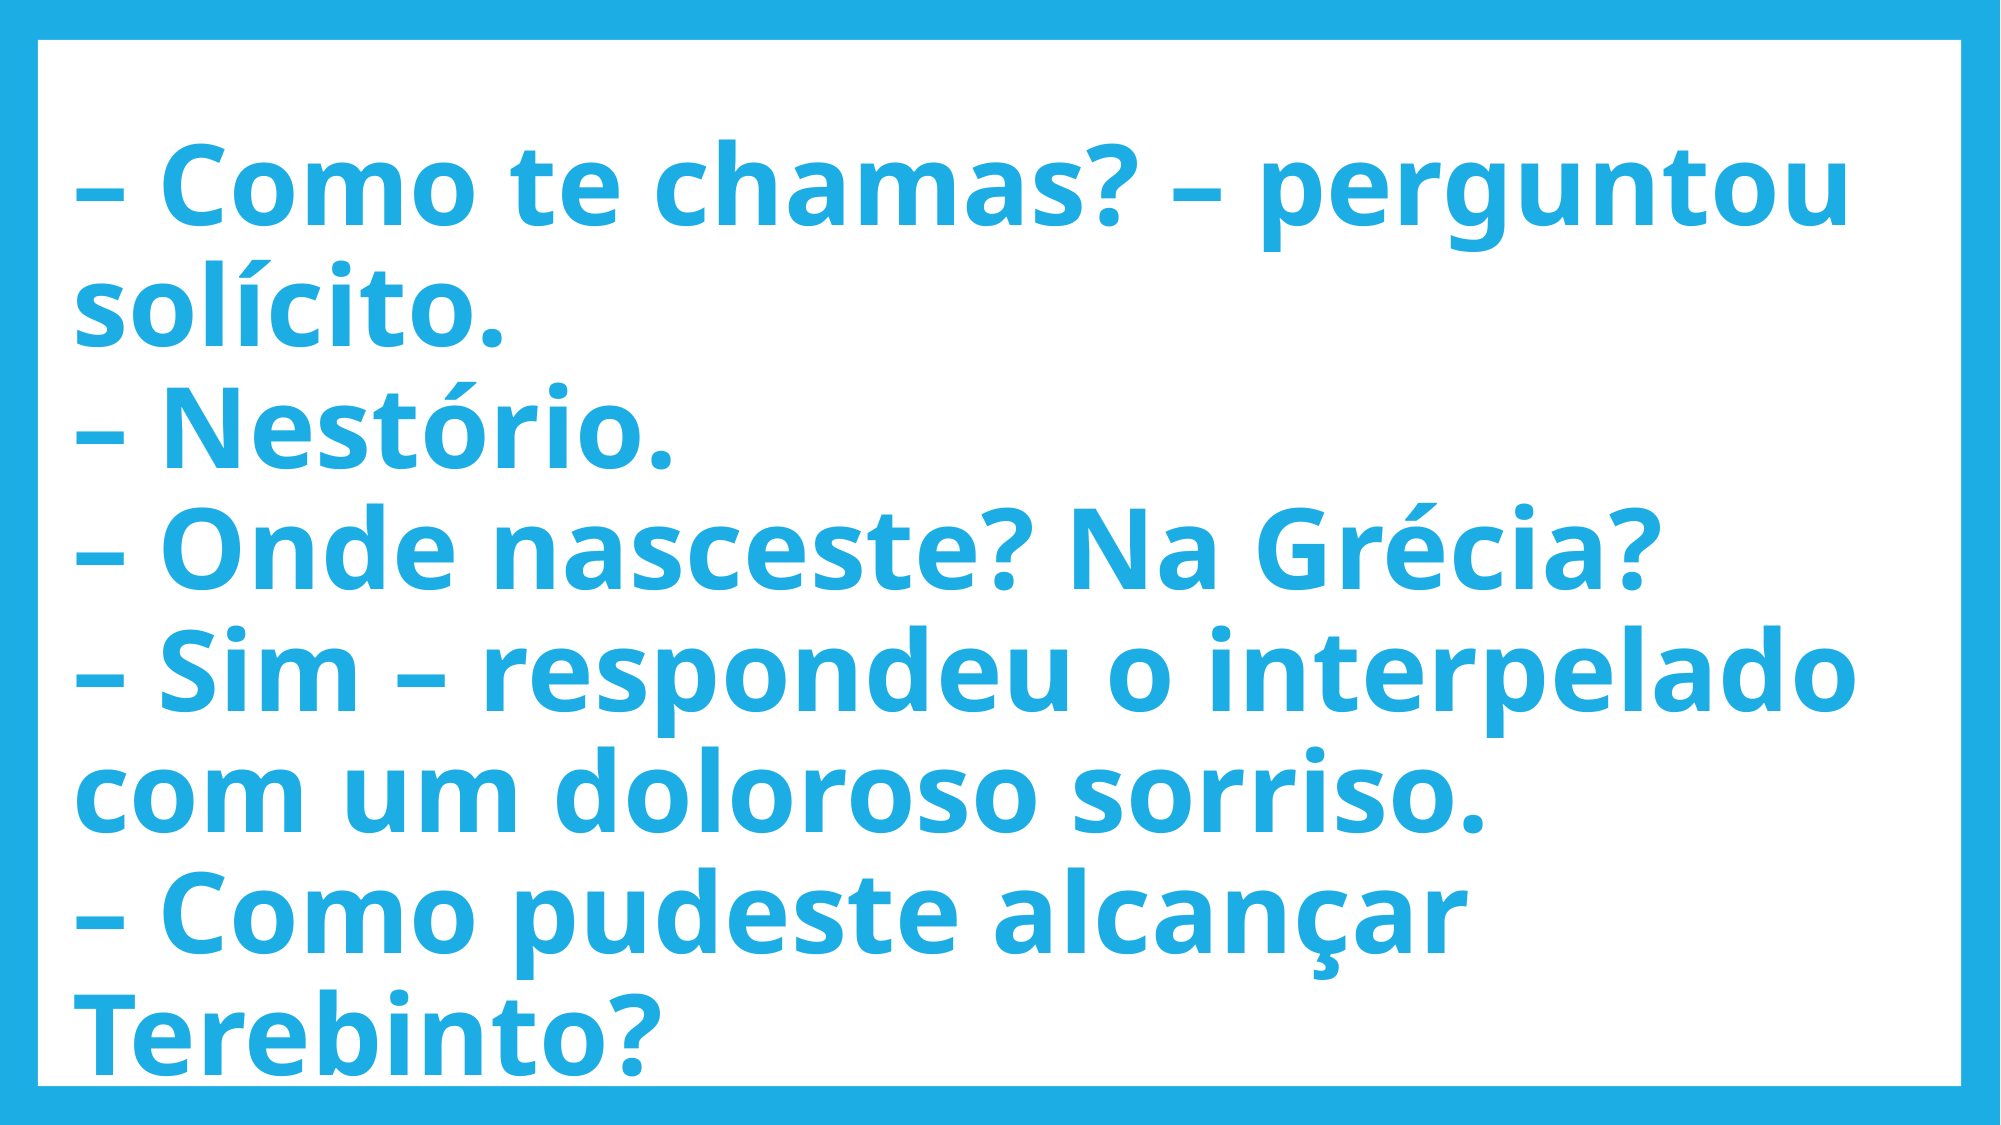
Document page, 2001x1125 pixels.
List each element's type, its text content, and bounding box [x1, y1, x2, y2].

title – Como te chamas? – perguntou solícito. – Nestório. – Onde nasceste? Na Grécia? – Sim – respondeu o interpelado com um doloroso sorriso. – Como pudeste alcançar Terebinto? [57, 0, 1934, 1108]
